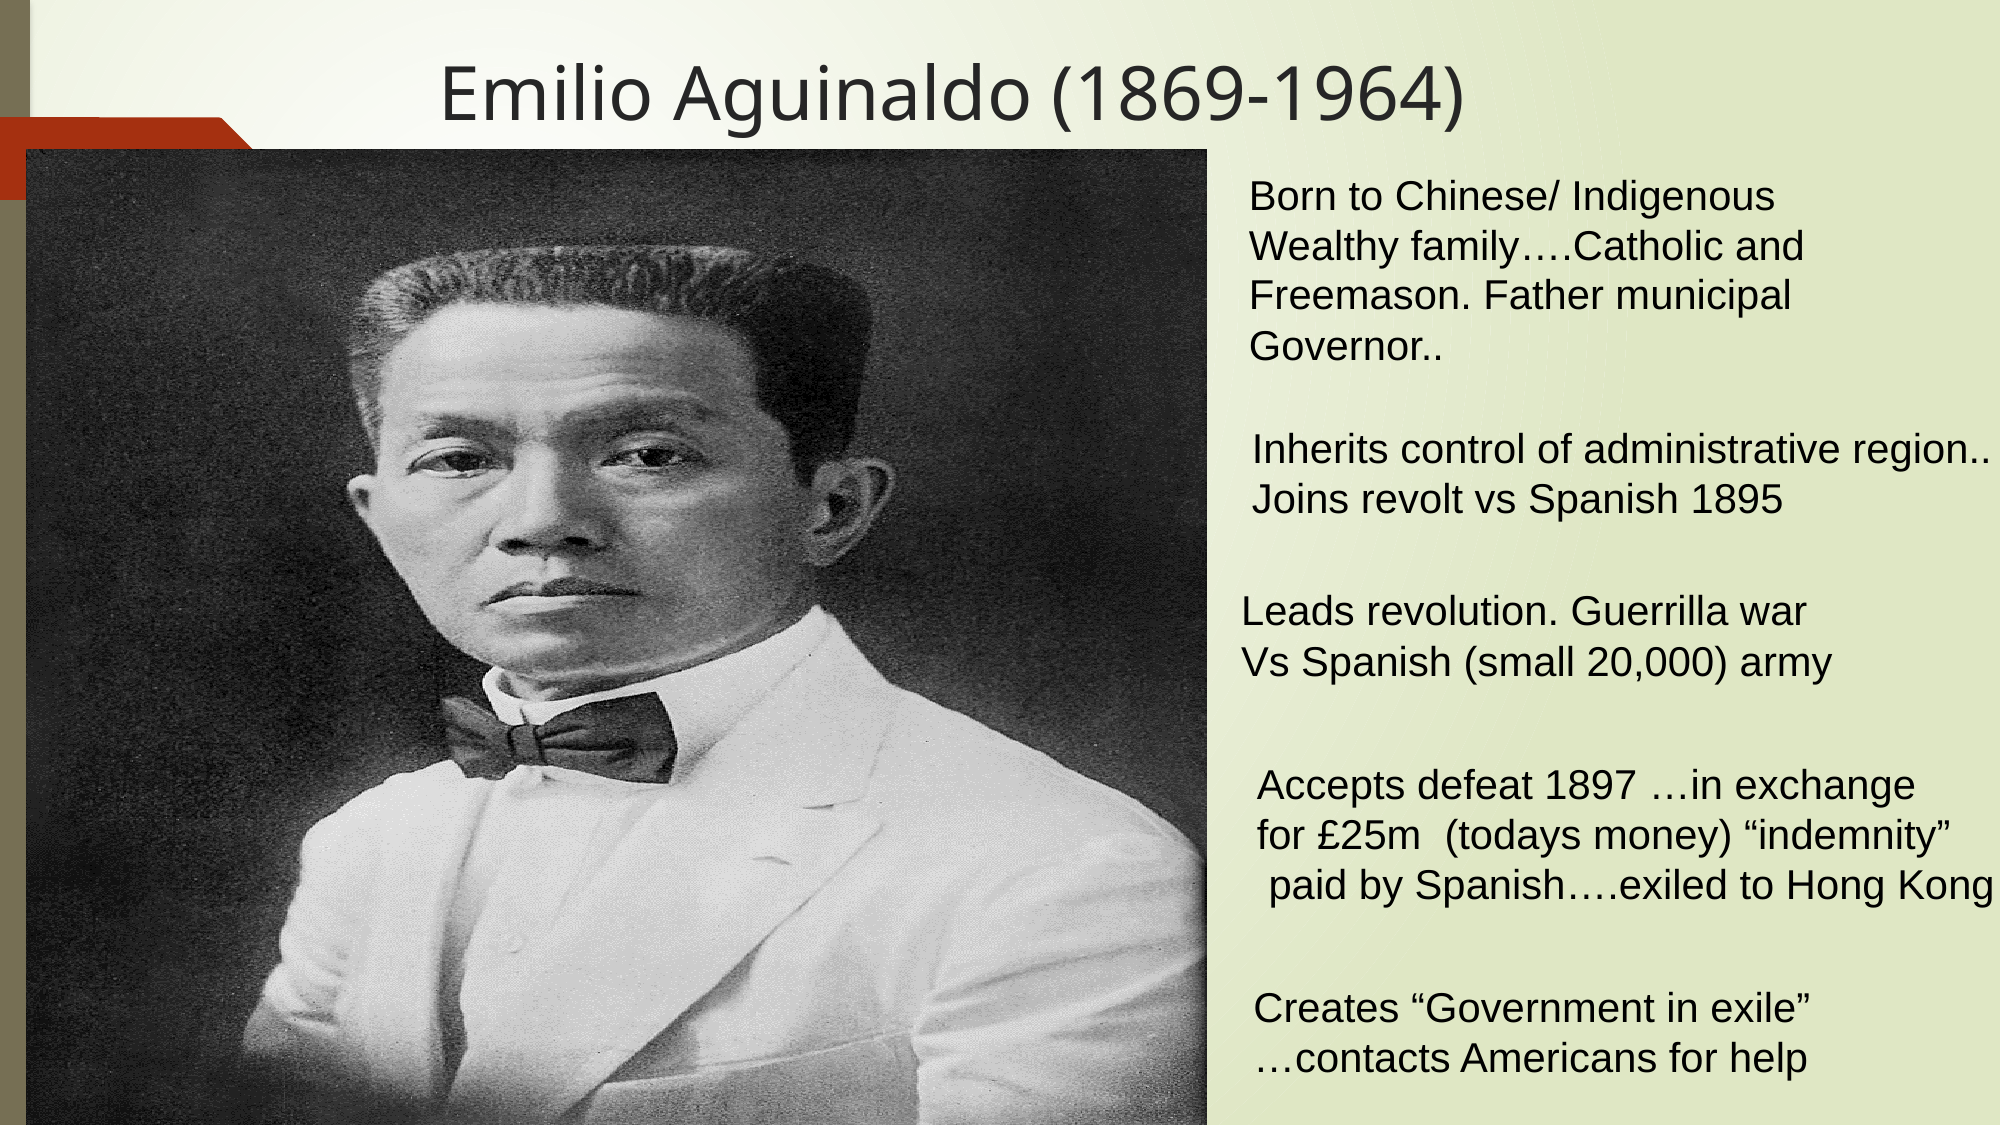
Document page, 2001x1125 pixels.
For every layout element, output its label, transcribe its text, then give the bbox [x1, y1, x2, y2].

text_box Creates “Government in exile” …contacts Americans for help [1238, 973, 1826, 1089]
title Emilio Aguinaldo (1869-1964) [423, 37, 1886, 248]
text_box Inherits control of administrative region.. Joins revolt vs Spanish 1895 [1237, 414, 2000, 530]
picture [25, 149, 1207, 1125]
text_box Leads revolution. Guerrilla war Vs Spanish (small 20,000) army [1226, 576, 1848, 737]
text_box Born to Chinese/ Indigenous Wealthy family….Catholic and Freemason. Father municipal Governor.. [1234, 160, 1821, 376]
text_box Accepts defeat 1897 …in exchange for £25m (todays money) “indemnity” paid by Spanish….exiled to Hong Kong [1242, 750, 2000, 916]
